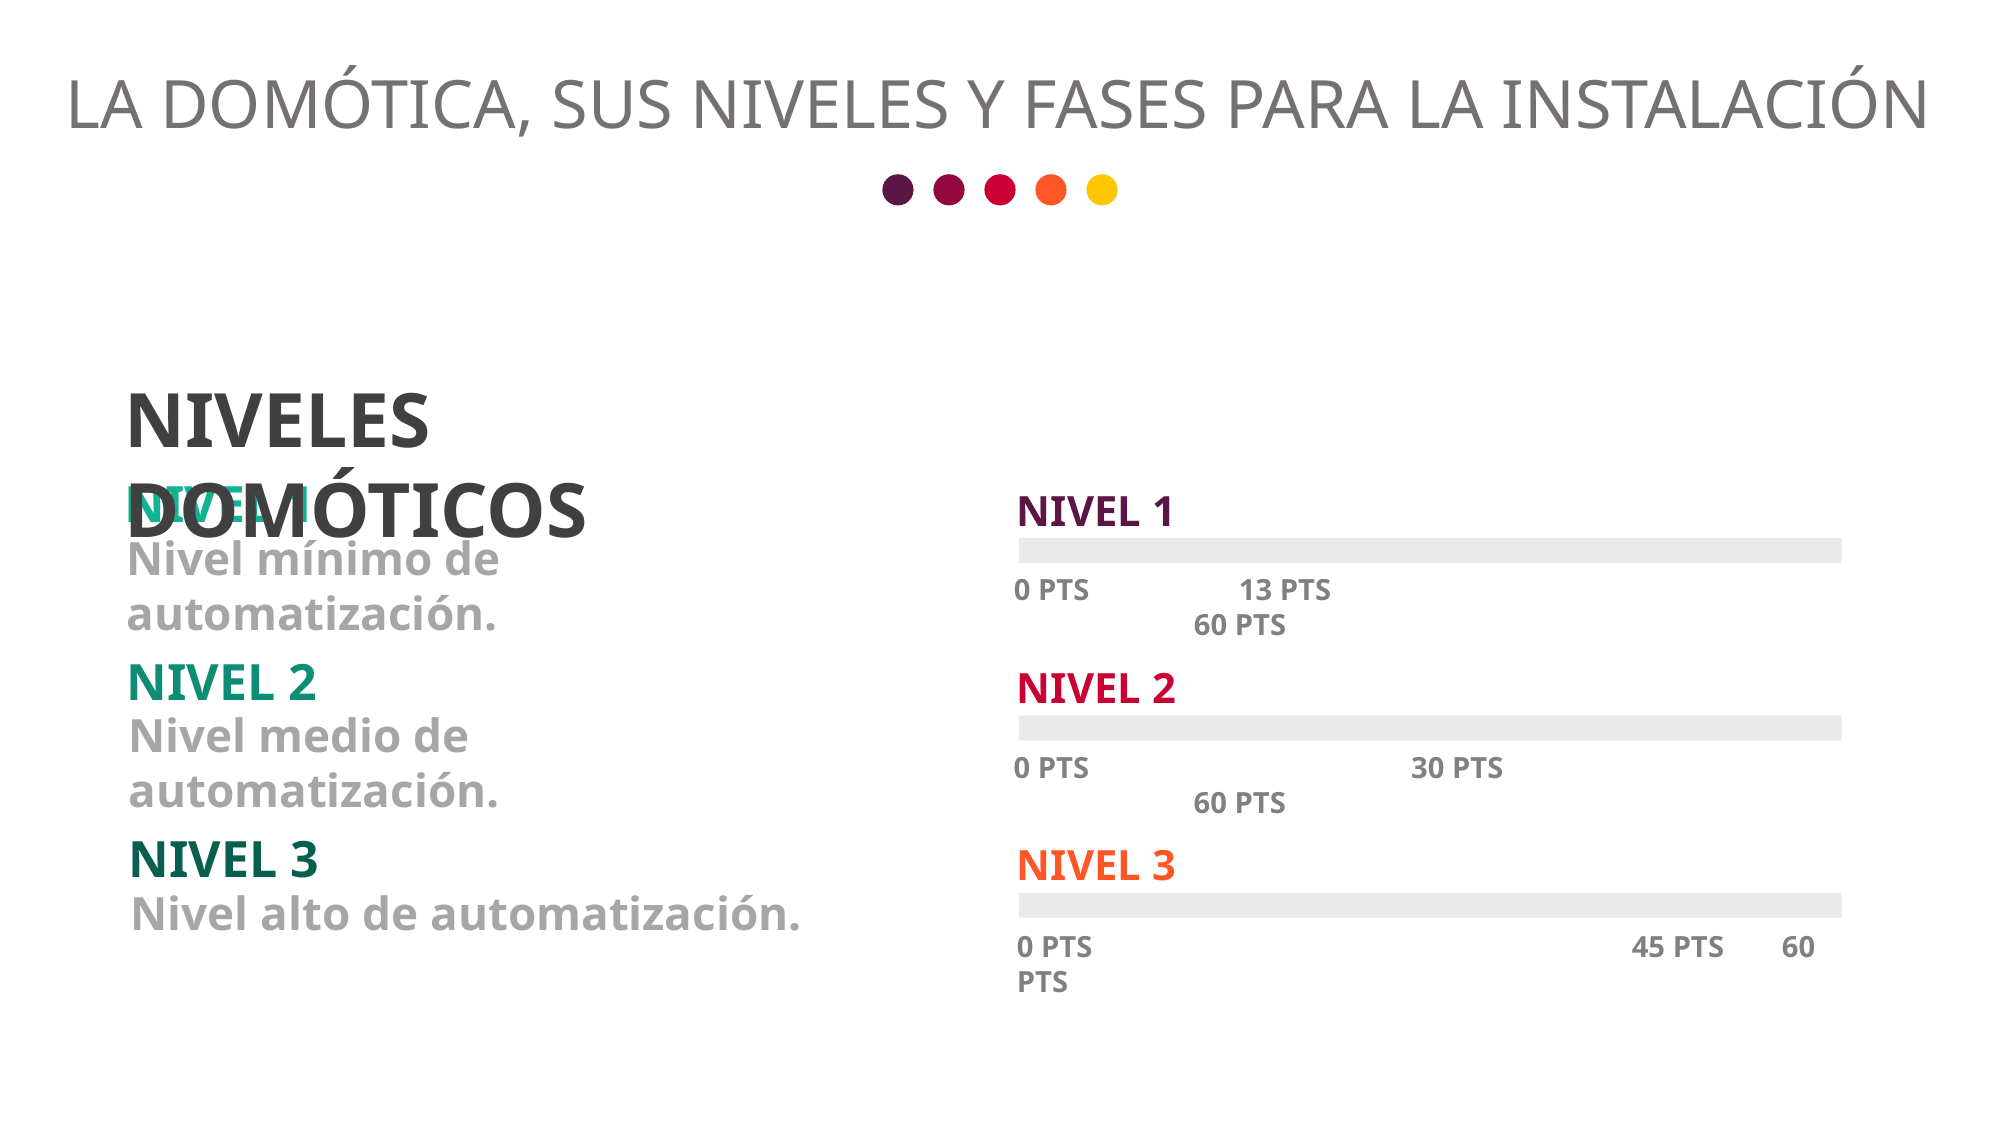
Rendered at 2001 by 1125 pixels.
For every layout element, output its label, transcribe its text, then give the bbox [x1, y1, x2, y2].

text_box NIVEL 2 [1002, 654, 1484, 720]
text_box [882, 174, 1118, 206]
text_box 0 PTS 13 PTS 60 PTS [999, 564, 1875, 649]
text_box [1018, 892, 1843, 919]
text_box 0 PTS 30 PTS 60 PTS [998, 741, 1874, 827]
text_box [14, 295, 991, 1080]
text_box [1018, 714, 1843, 741]
text_box 0 PTS 45 PTS 60 PTS [1002, 920, 1877, 1006]
text_box NIVEL 1 [1002, 477, 1484, 542]
text_box NIVEL 3 [1002, 831, 1484, 897]
text_box [1018, 537, 1843, 564]
text_box LA DOMÓTICA, SUS NIVELES Y FASES PARA LA INSTALACIÓN [26, 53, 1973, 149]
